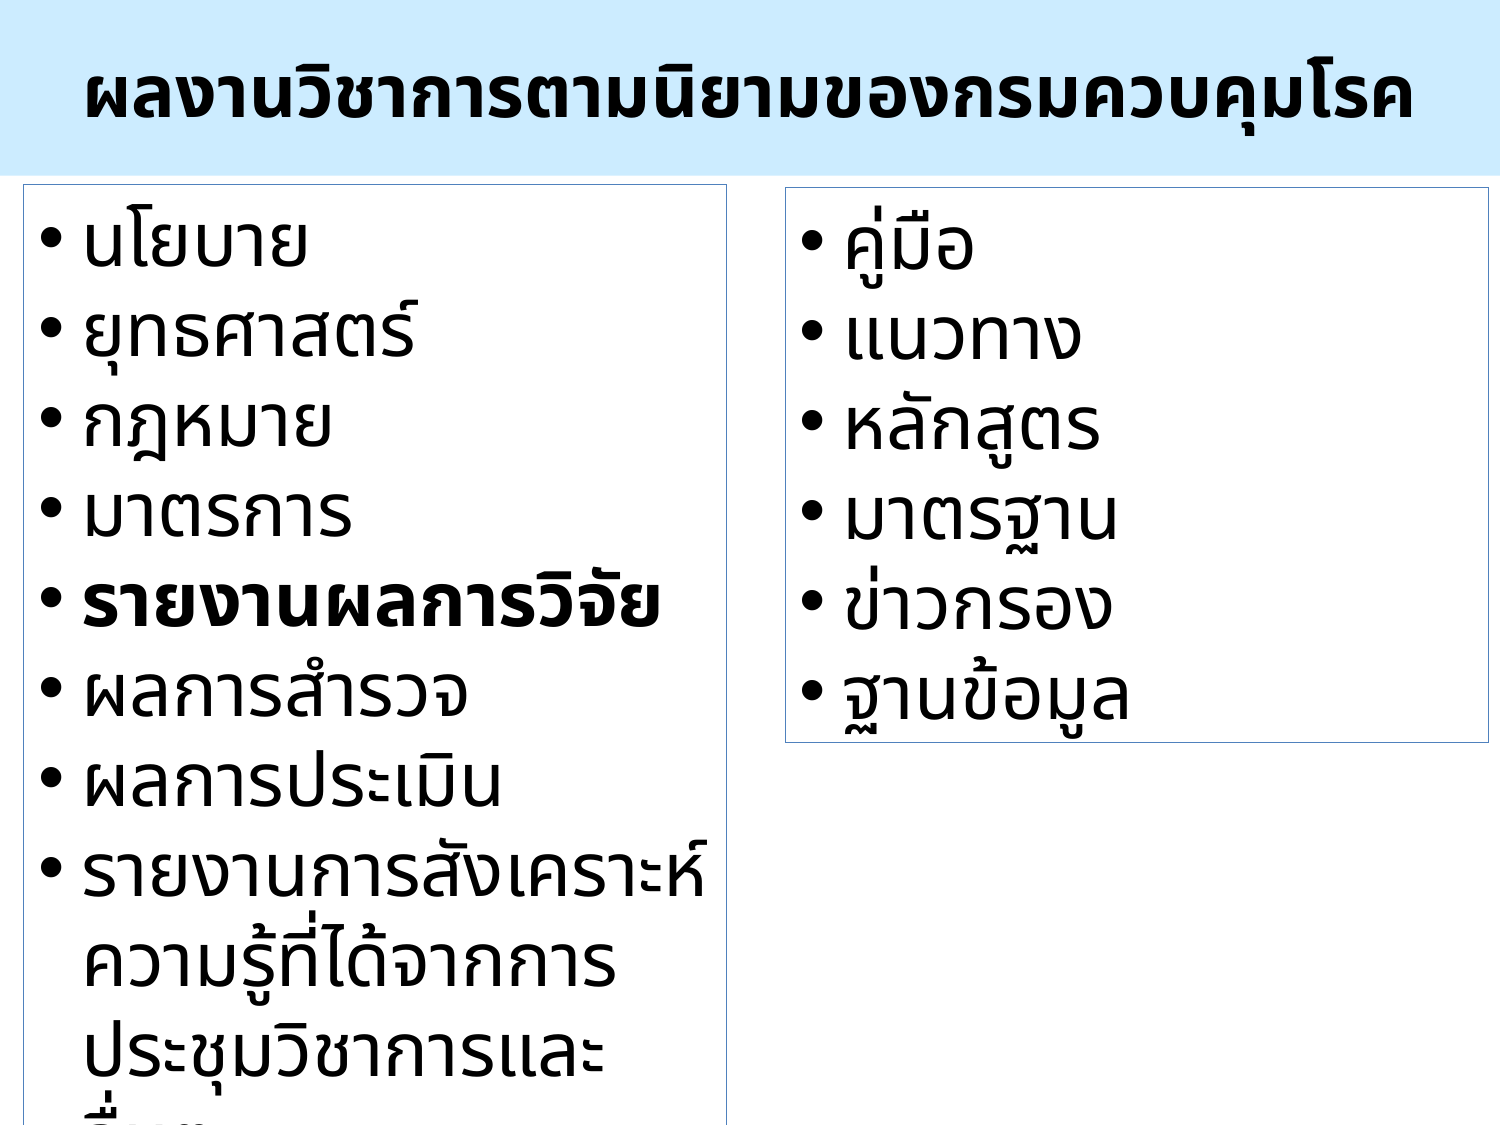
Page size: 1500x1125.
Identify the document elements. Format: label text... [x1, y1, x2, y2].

title ผลงานวิชาการตามนิยามของกรมควบคุมโรค [0, 0, 1500, 176]
text_box นโยบาย ยุทธศาสตร์ กฎหมาย มาตรการ รายงานผลการวิจัย ผลการสำรวจ ผลการประเมิน รายงานการสังเคราะห์ความรู้ที่ได้จากการประชุมวิชาการและอื่นๆ [23, 184, 727, 1125]
text_box คู่มือ แนวทาง หลักสูตร มาตรฐาน ข่าวกรอง ฐานข้อมูล [785, 187, 1489, 743]
